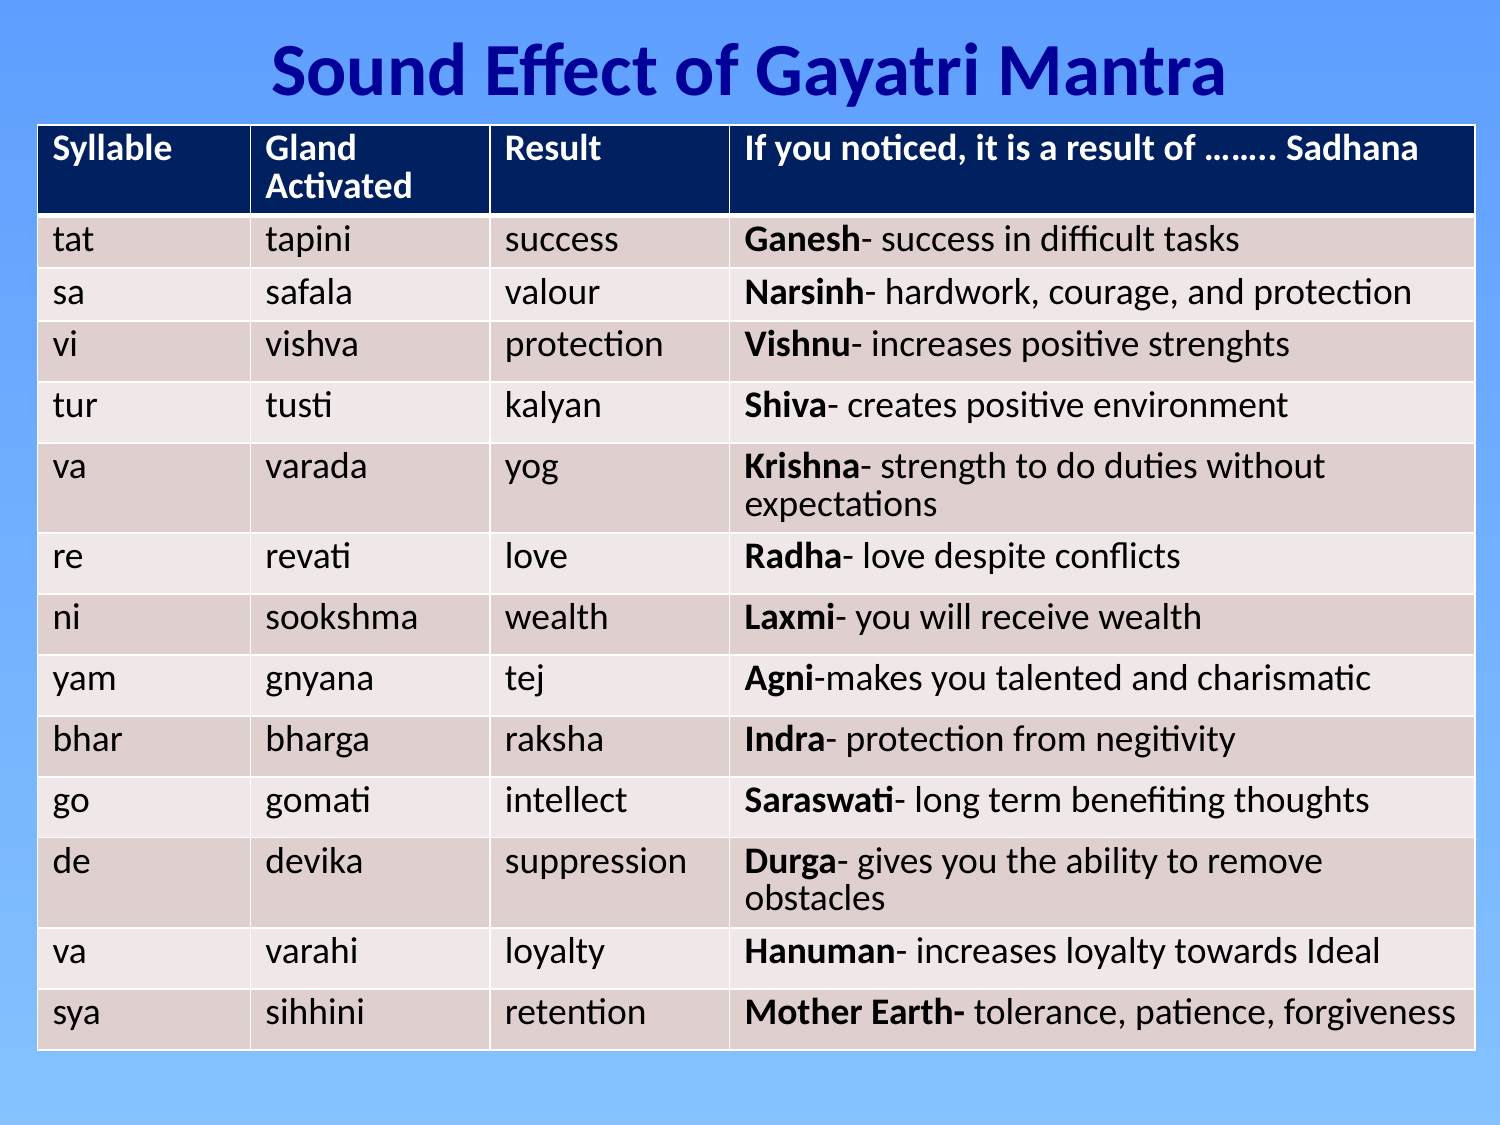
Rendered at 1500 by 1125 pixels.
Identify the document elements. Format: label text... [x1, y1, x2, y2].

table_cell Narsinh- hardwork, courage, and protection [730, 269, 1474, 320]
table_cell loyalty [491, 929, 729, 988]
table_header Syllable [38, 126, 250, 213]
table_cell revati [251, 534, 489, 593]
table_cell sihhini [251, 990, 489, 1049]
table_header Gland Activated [251, 126, 489, 213]
table_cell bhar [38, 717, 250, 776]
table_cell sa [38, 269, 250, 320]
table_cell valour [491, 269, 729, 320]
table_cell Agni-makes you talented and charismatic [730, 656, 1474, 715]
table_cell sookshma [251, 595, 489, 654]
table_cell de [38, 838, 250, 927]
table_cell devika [251, 838, 489, 927]
table_cell bharga [251, 717, 489, 776]
table_cell Laxmi- you will receive wealth [730, 595, 1474, 654]
table_cell intellect [491, 778, 729, 837]
table_cell gomati [251, 778, 489, 837]
table_cell Shiva- creates positive environment [730, 383, 1474, 442]
table_header Result [491, 126, 729, 213]
title Sound Effect of Gayatri Mantra [74, 0, 1426, 124]
table_cell kalyan [491, 383, 729, 442]
table_cell Vishnu- increases positive strenghts [730, 322, 1474, 381]
table_cell Indra- protection from negitivity [730, 717, 1474, 776]
table_cell tusti [251, 383, 489, 442]
table_cell protection [491, 322, 729, 381]
table_cell tej [491, 656, 729, 715]
table_cell Radha- love despite conflicts [730, 534, 1474, 593]
table_cell retention [491, 990, 729, 1049]
table_cell tapini [251, 218, 489, 267]
table_cell gnyana [251, 656, 489, 715]
table_cell wealth [491, 595, 729, 654]
table_cell love [491, 534, 729, 593]
table_cell Durga- gives you the ability to remove obstacles [730, 838, 1474, 927]
table_cell Ganesh- success in difficult tasks [730, 218, 1474, 267]
table_cell Saraswati- long term benefiting thoughts [730, 778, 1474, 837]
table_cell vishva [251, 322, 489, 381]
table_cell Mother Earth- tolerance, patience, forgiveness [730, 990, 1474, 1049]
table_cell re [38, 534, 250, 593]
table_cell sya [38, 990, 250, 1049]
table_cell va [38, 929, 250, 988]
table_cell raksha [491, 717, 729, 776]
table_cell yam [38, 656, 250, 715]
table_cell varahi [251, 929, 489, 988]
table_cell vi [38, 322, 250, 381]
table_cell varada [251, 444, 489, 532]
table_cell tur [38, 383, 250, 442]
table_cell safala [251, 269, 489, 320]
table_cell suppression [491, 838, 729, 927]
table_cell ni [38, 595, 250, 654]
table_cell Krishna- strength to do duties without expectations [730, 444, 1474, 532]
table_cell va [38, 444, 250, 532]
table_cell success [491, 218, 729, 267]
table_header If you noticed, it is a result of …….. Sadhana [730, 126, 1474, 213]
table_cell go [38, 778, 250, 837]
table_cell tat [38, 218, 250, 267]
table_cell yog [491, 444, 729, 532]
table_cell Hanuman- increases loyalty towards Ideal [730, 929, 1474, 988]
